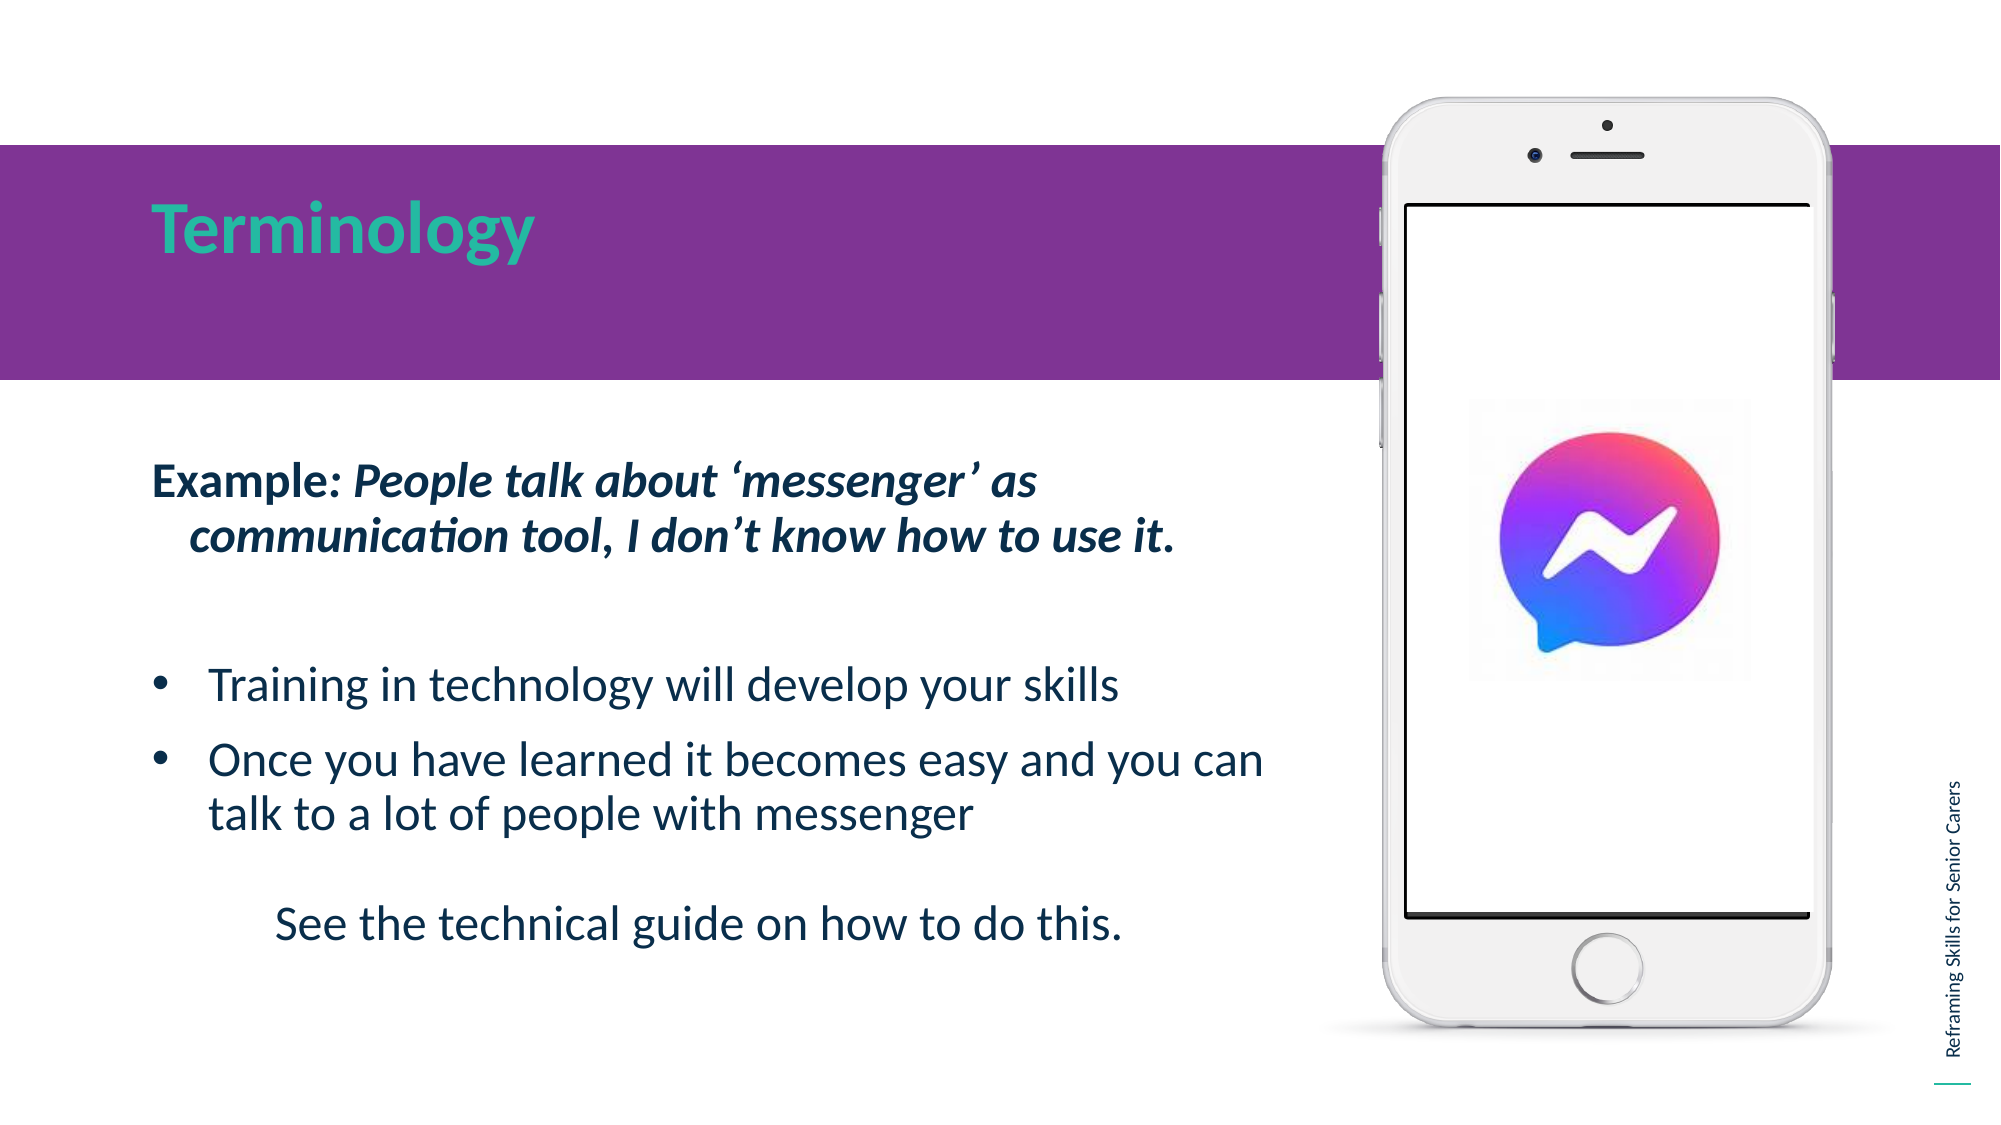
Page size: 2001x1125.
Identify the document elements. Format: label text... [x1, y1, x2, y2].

text_box See the technical guide on how to do this. [198, 890, 1200, 959]
list Terminology [137, 181, 1315, 351]
list Example: People talk about ‘messenger’ as communication tool, I don’t know how to use it. Training in technology will develop your skills Once you have learned it becomes easy and you can talk to a lot of people with messenger [137, 447, 1315, 991]
picture [1274, 37, 1946, 1088]
text_box [1406, 206, 1814, 912]
